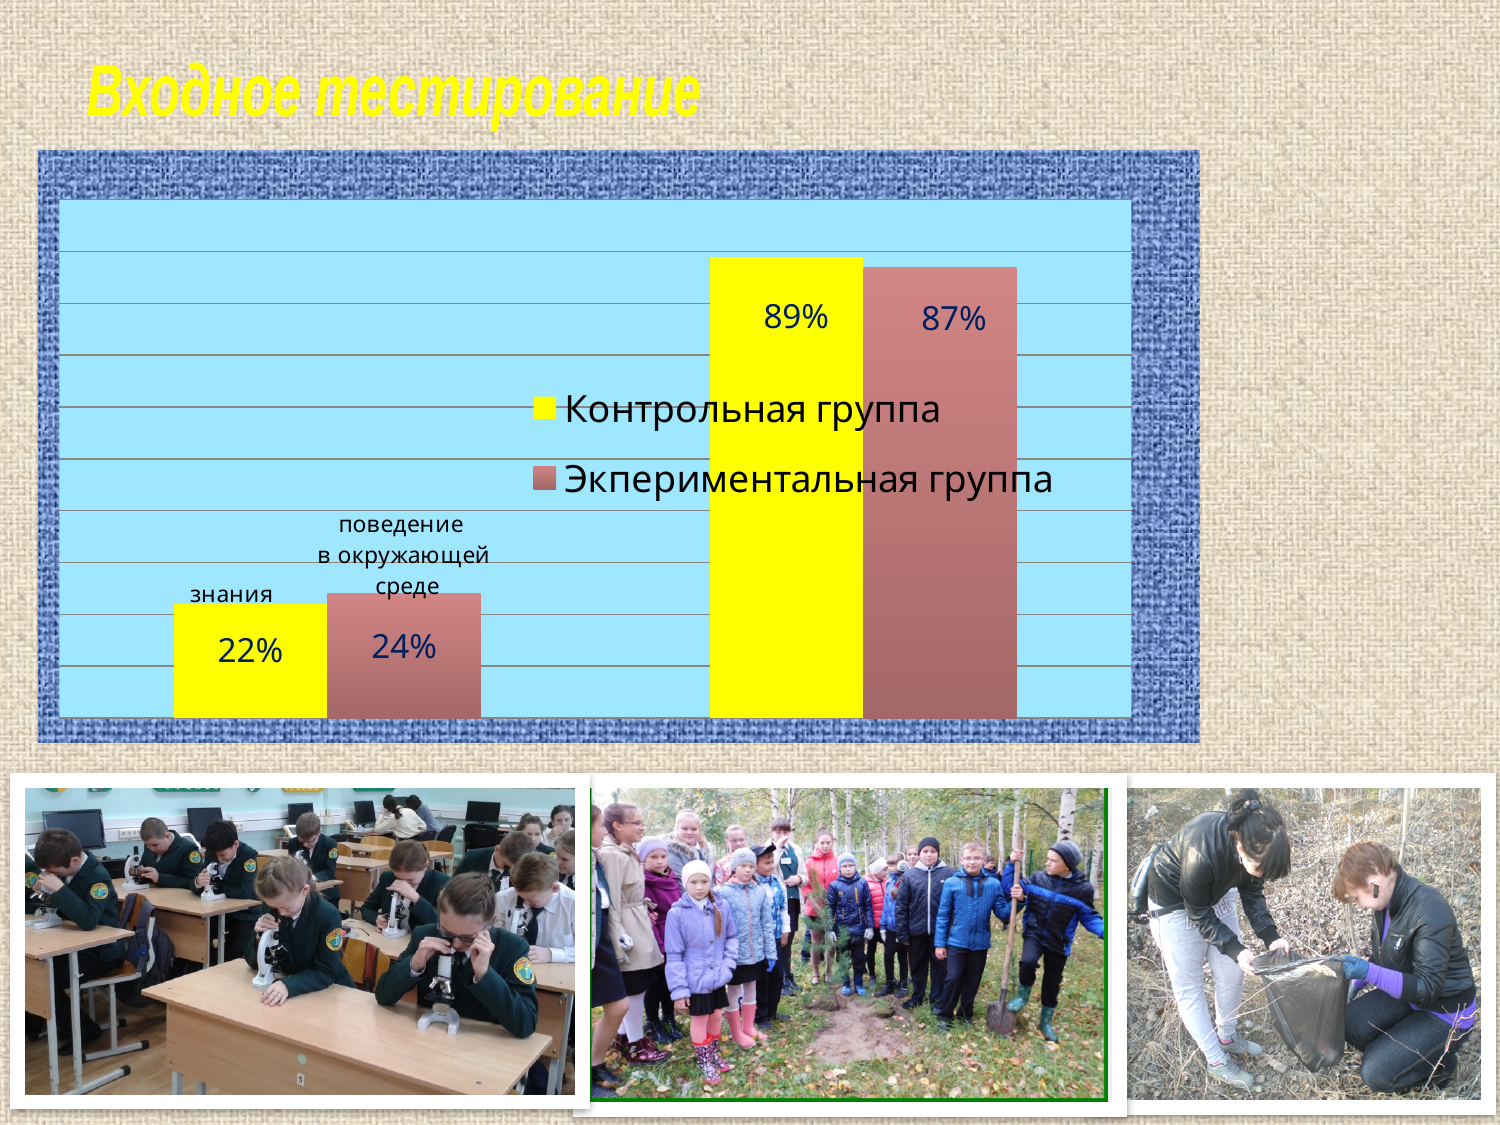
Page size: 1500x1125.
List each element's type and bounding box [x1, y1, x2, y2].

list [24, 787, 576, 1096]
picture [1113, 787, 1482, 1101]
list [587, 787, 1113, 1103]
chart [37, 149, 1201, 743]
